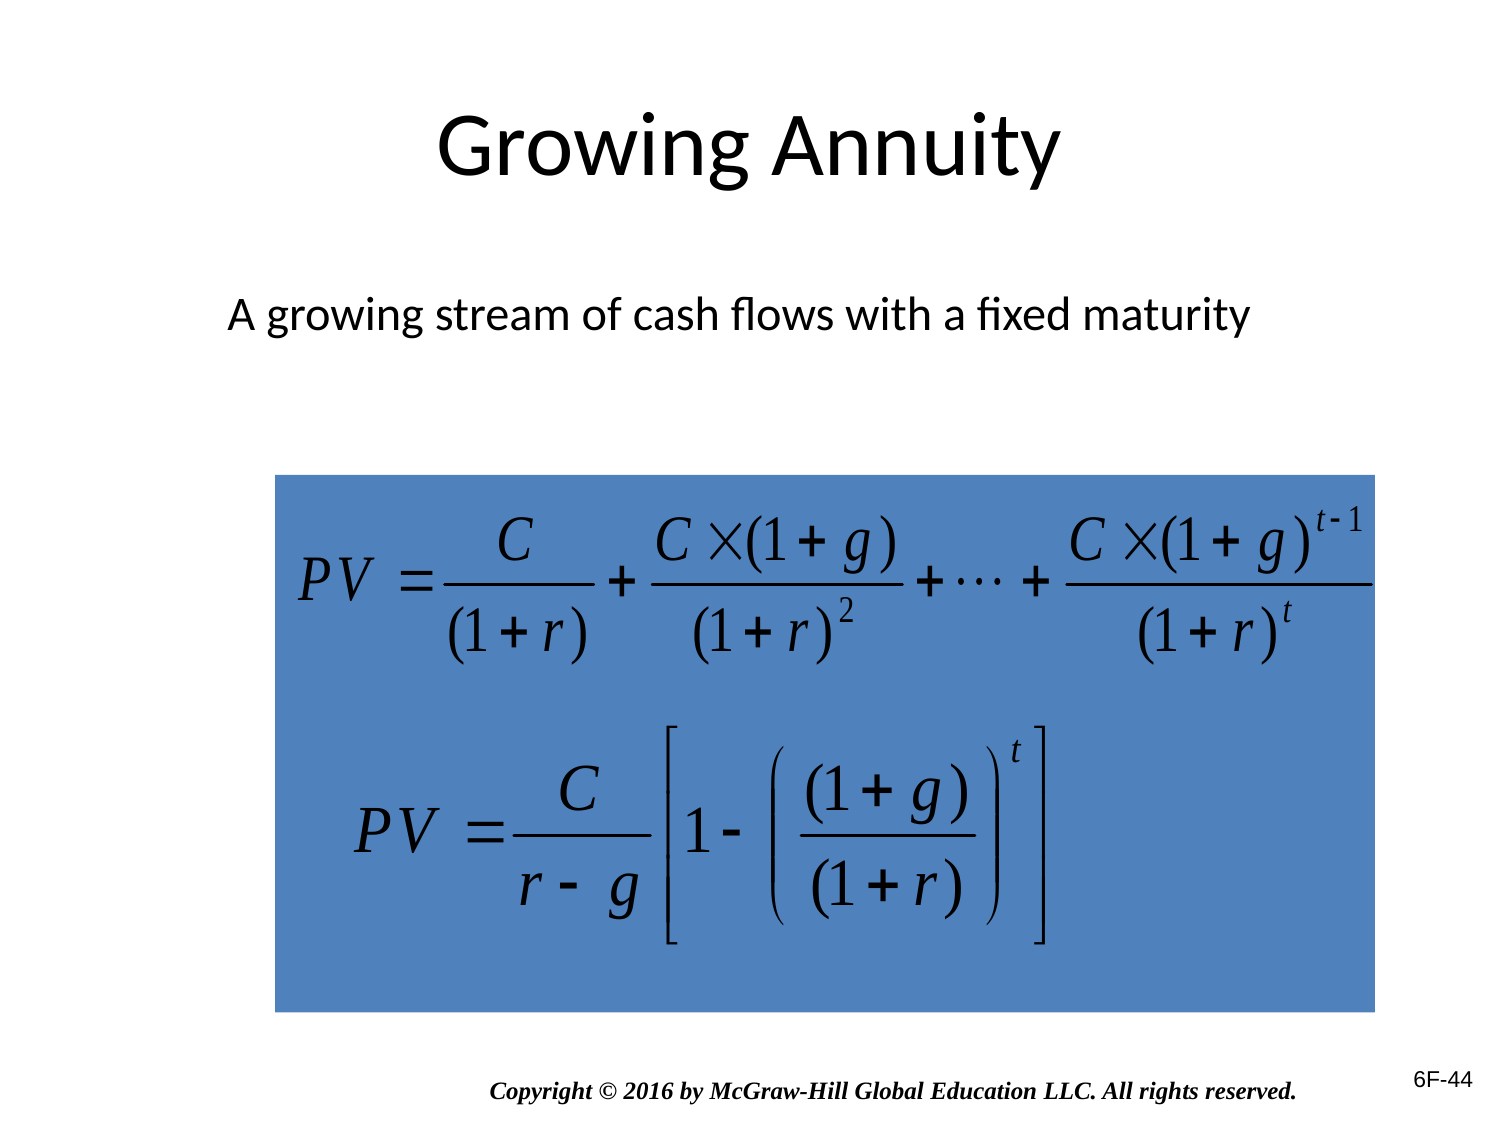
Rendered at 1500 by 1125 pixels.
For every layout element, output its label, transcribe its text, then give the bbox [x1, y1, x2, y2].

list A growing stream of cash flows with a fixed maturity [212, 274, 1363, 388]
text_box 6F-44 [1358, 1057, 1500, 1100]
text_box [287, 487, 1383, 673]
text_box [342, 712, 1070, 956]
text_box Copyright © 2016 by McGraw-Hill Global Education LLC. All rights reserved. [474, 1067, 1427, 1113]
title Growing Annuity [74, 44, 1426, 233]
text_box [275, 474, 1375, 1013]
